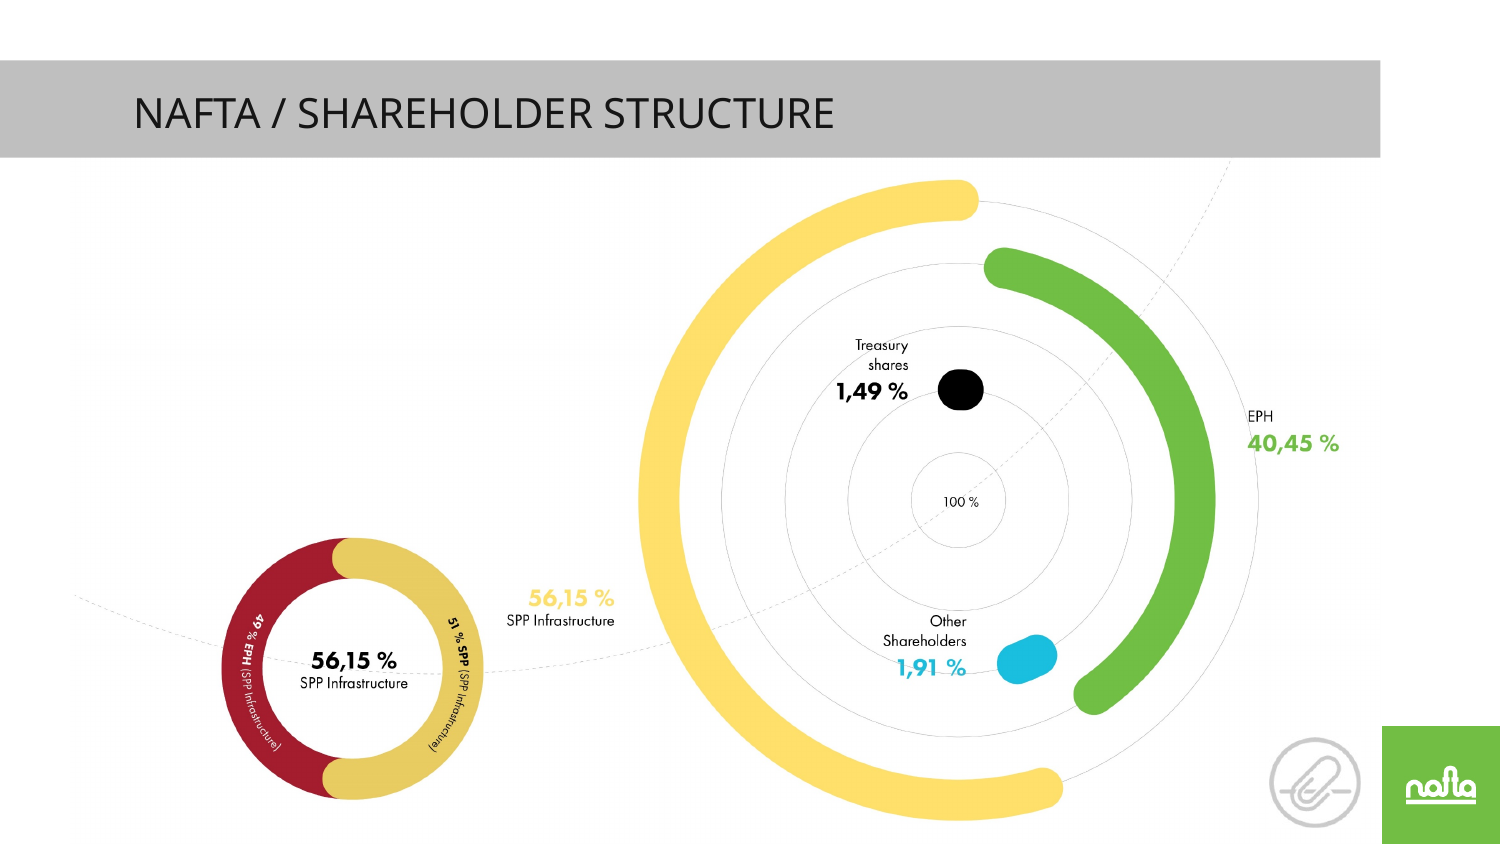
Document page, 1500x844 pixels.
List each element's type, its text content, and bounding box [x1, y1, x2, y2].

picture [1382, 726, 1500, 844]
list NAFTA / Shareholder structure [0, 60, 1381, 158]
picture [70, 131, 1381, 844]
